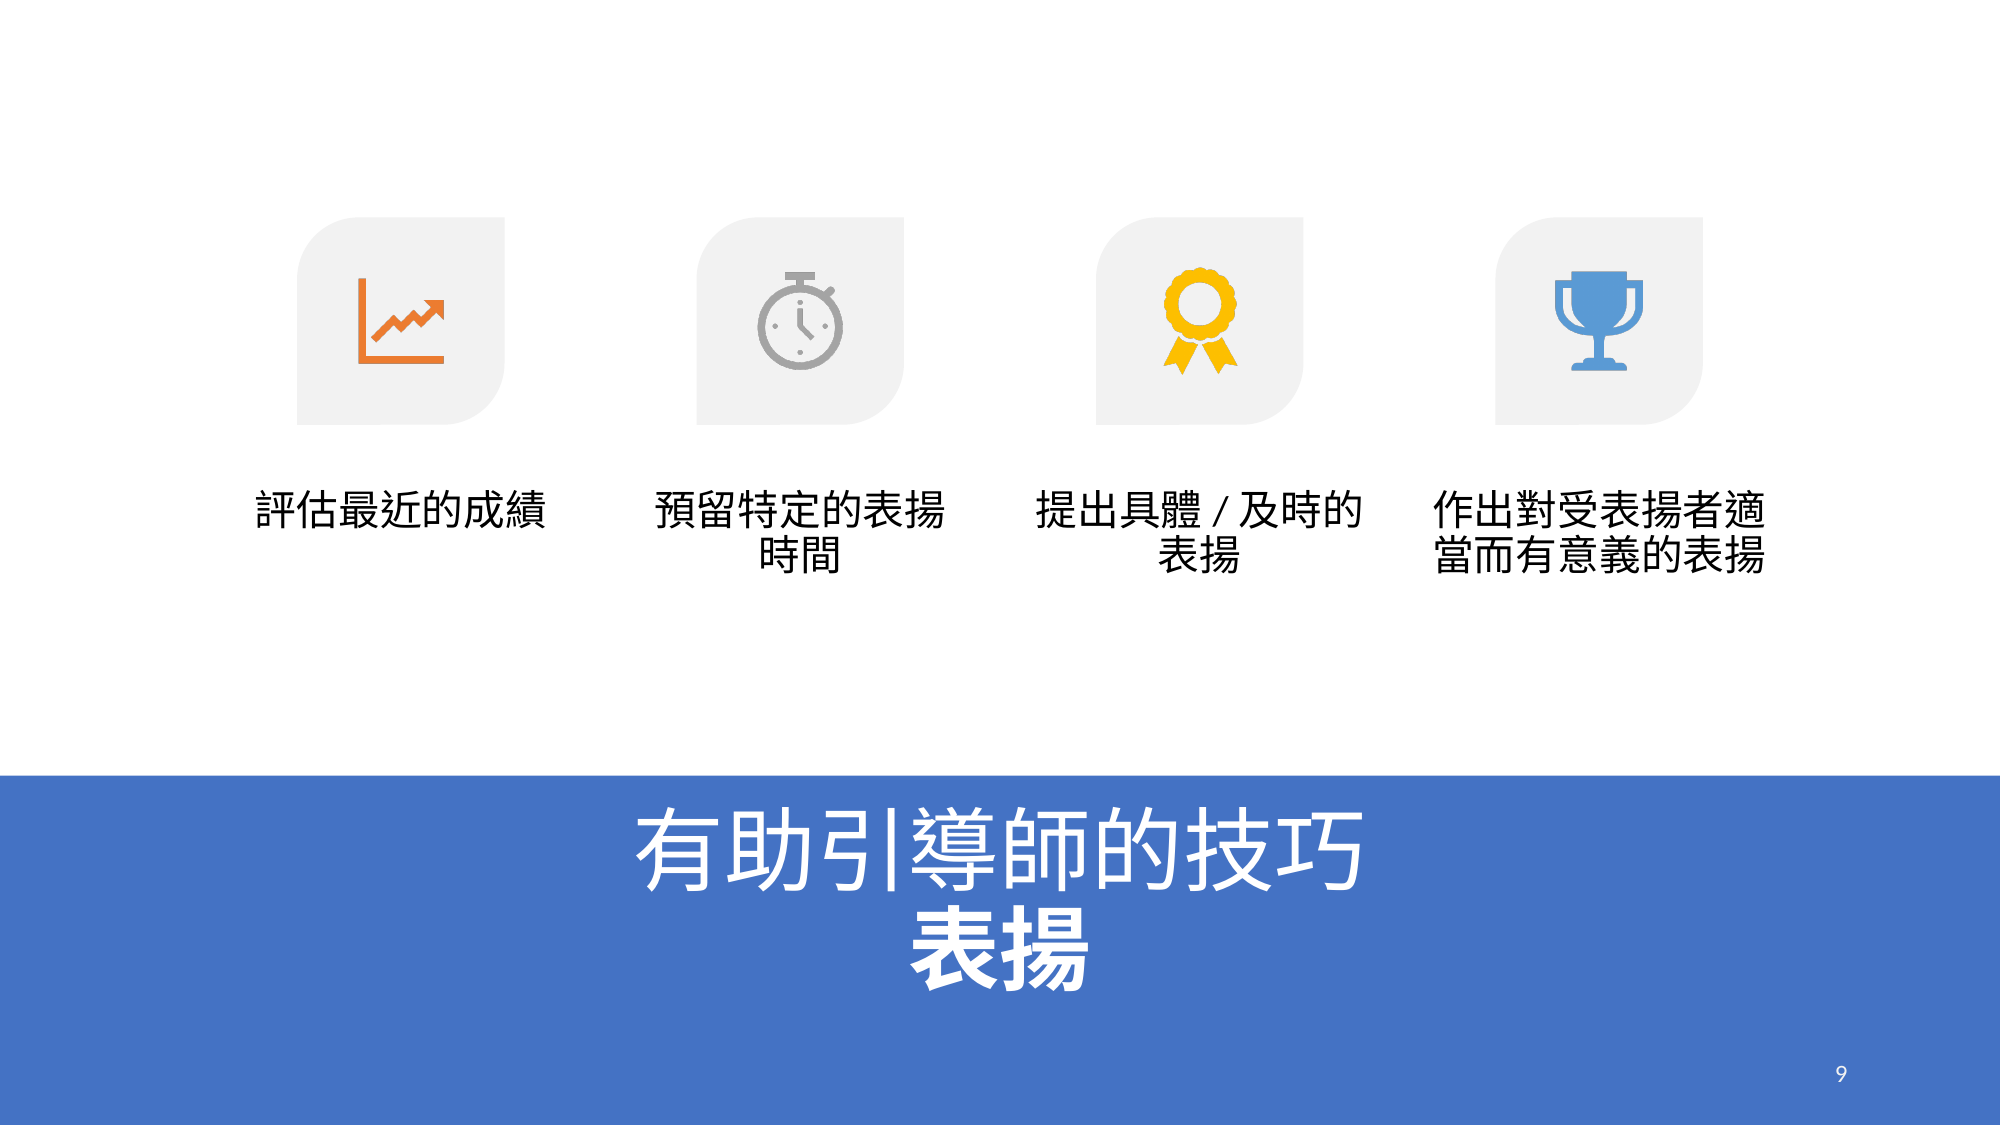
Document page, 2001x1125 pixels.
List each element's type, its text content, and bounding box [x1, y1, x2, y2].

slide_number 8 [1412, 1042, 1863, 1103]
text_box [0, 775, 2000, 1125]
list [137, 59, 1863, 765]
title 有助引導師的技巧 表揚 [137, 795, 1863, 1014]
